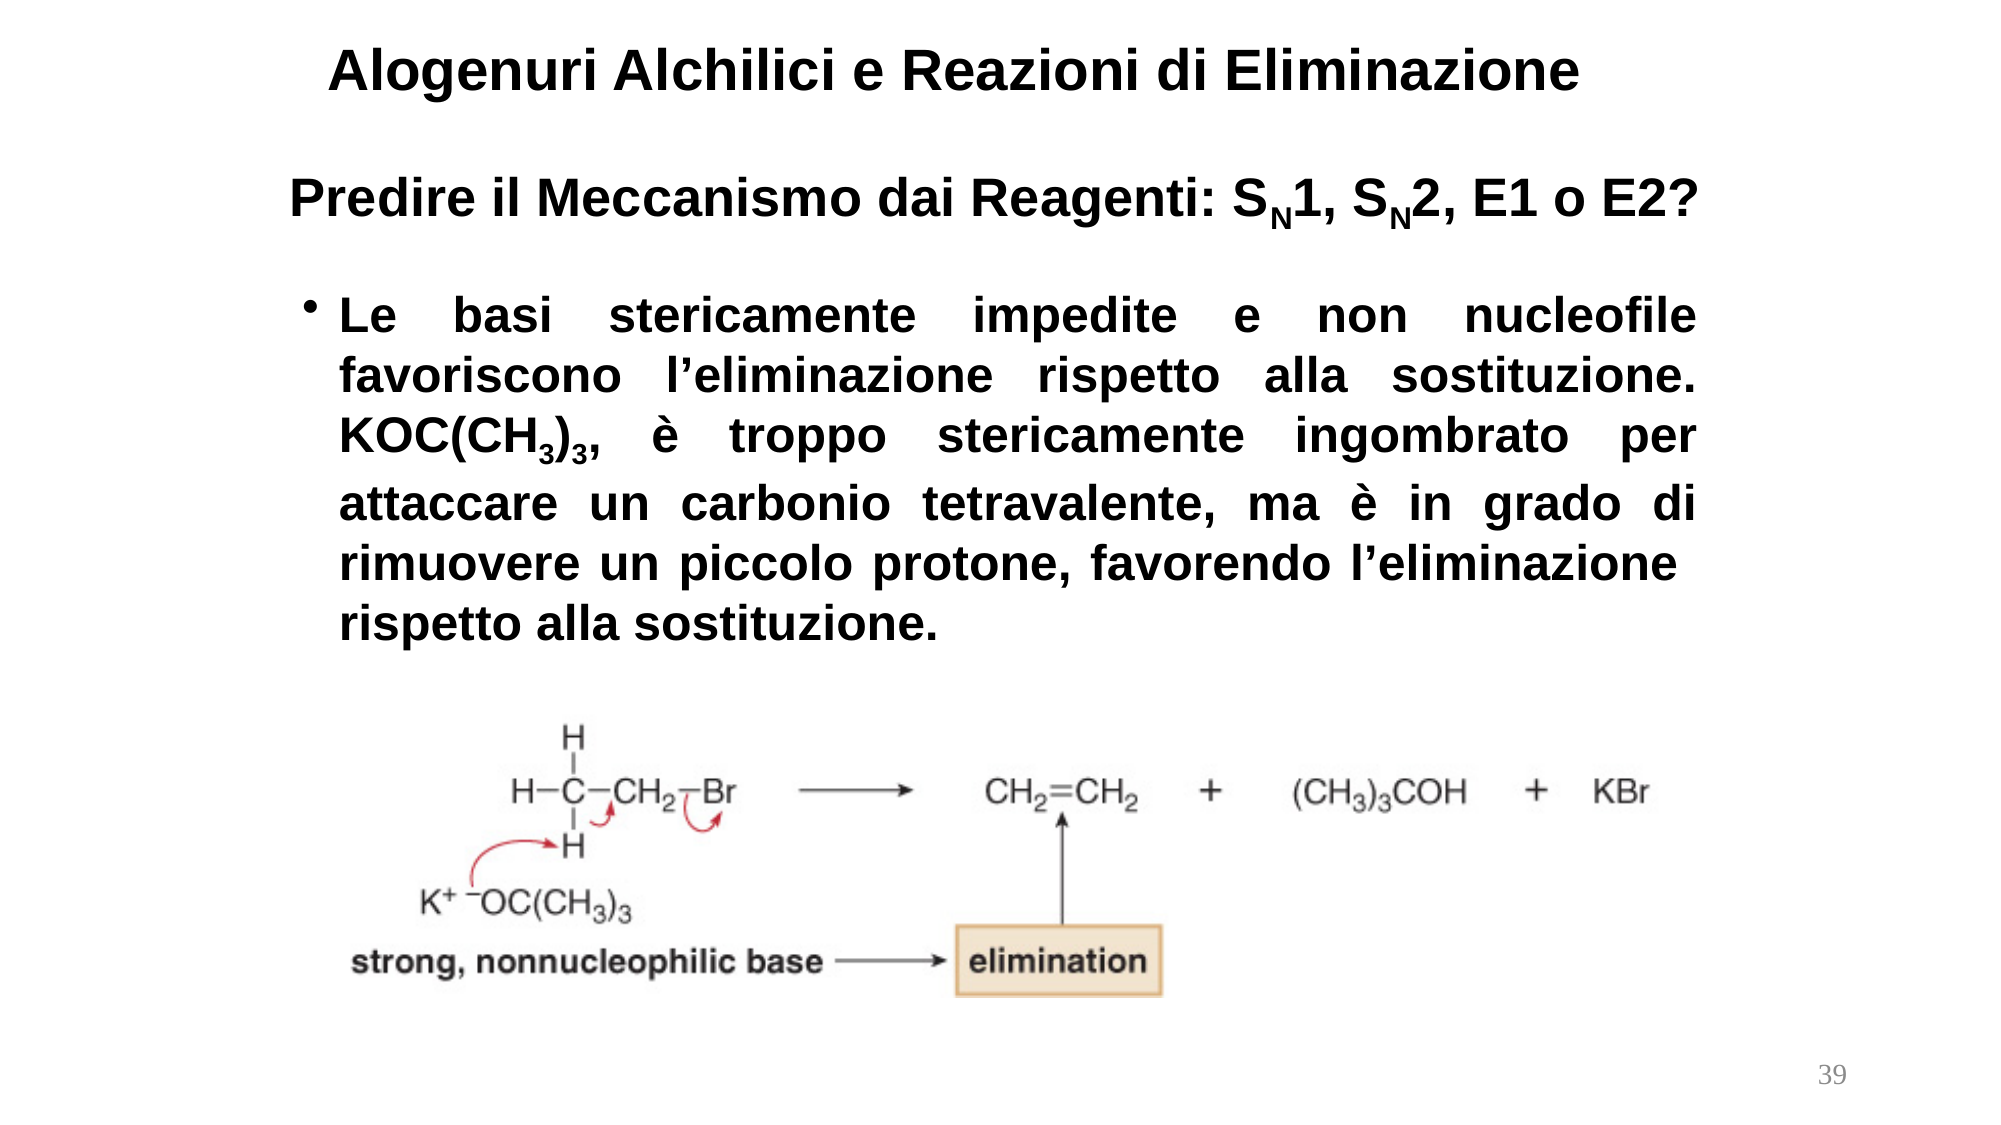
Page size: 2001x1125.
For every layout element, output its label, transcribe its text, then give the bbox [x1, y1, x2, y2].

picture [337, 705, 1675, 998]
text_box Alogenuri Alchilici e Reazioni di Eliminazione [312, 24, 1675, 110]
slide_number 39 [1412, 1042, 1863, 1103]
text_box Predire il Meccanismo dai Reagenti: SN1, SN2, E1 o E2? [275, 154, 1738, 244]
text_box Le basi stericamente impedite e non nucleofile favoriscono l’eliminazione rispetto alla sostituzione. KOC(CH3)3, è troppo stericamente ingombrato per attaccare un carbonio tetravalente, ma è in grado di rimuovere un piccolo protone, favorendo l’eliminazione rispetto alla sostituzione. [287, 274, 1713, 658]
